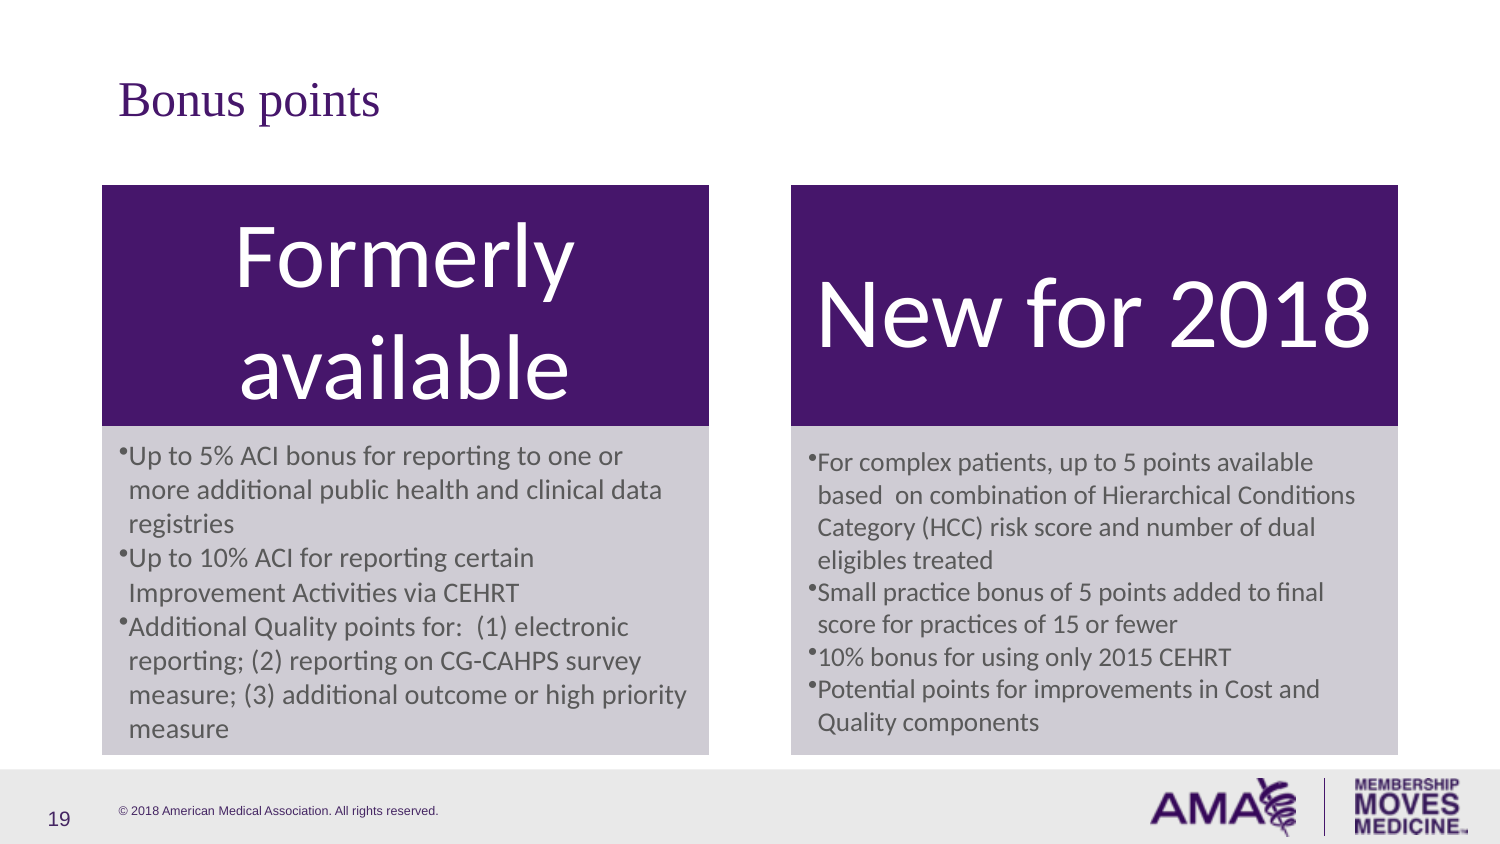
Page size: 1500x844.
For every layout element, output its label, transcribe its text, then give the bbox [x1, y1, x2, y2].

picture [1150, 778, 1296, 837]
slide_number 19 [32, 796, 185, 842]
picture [1355, 778, 1468, 835]
title Bonus points [103, 22, 1397, 170]
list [103, 185, 1397, 754]
